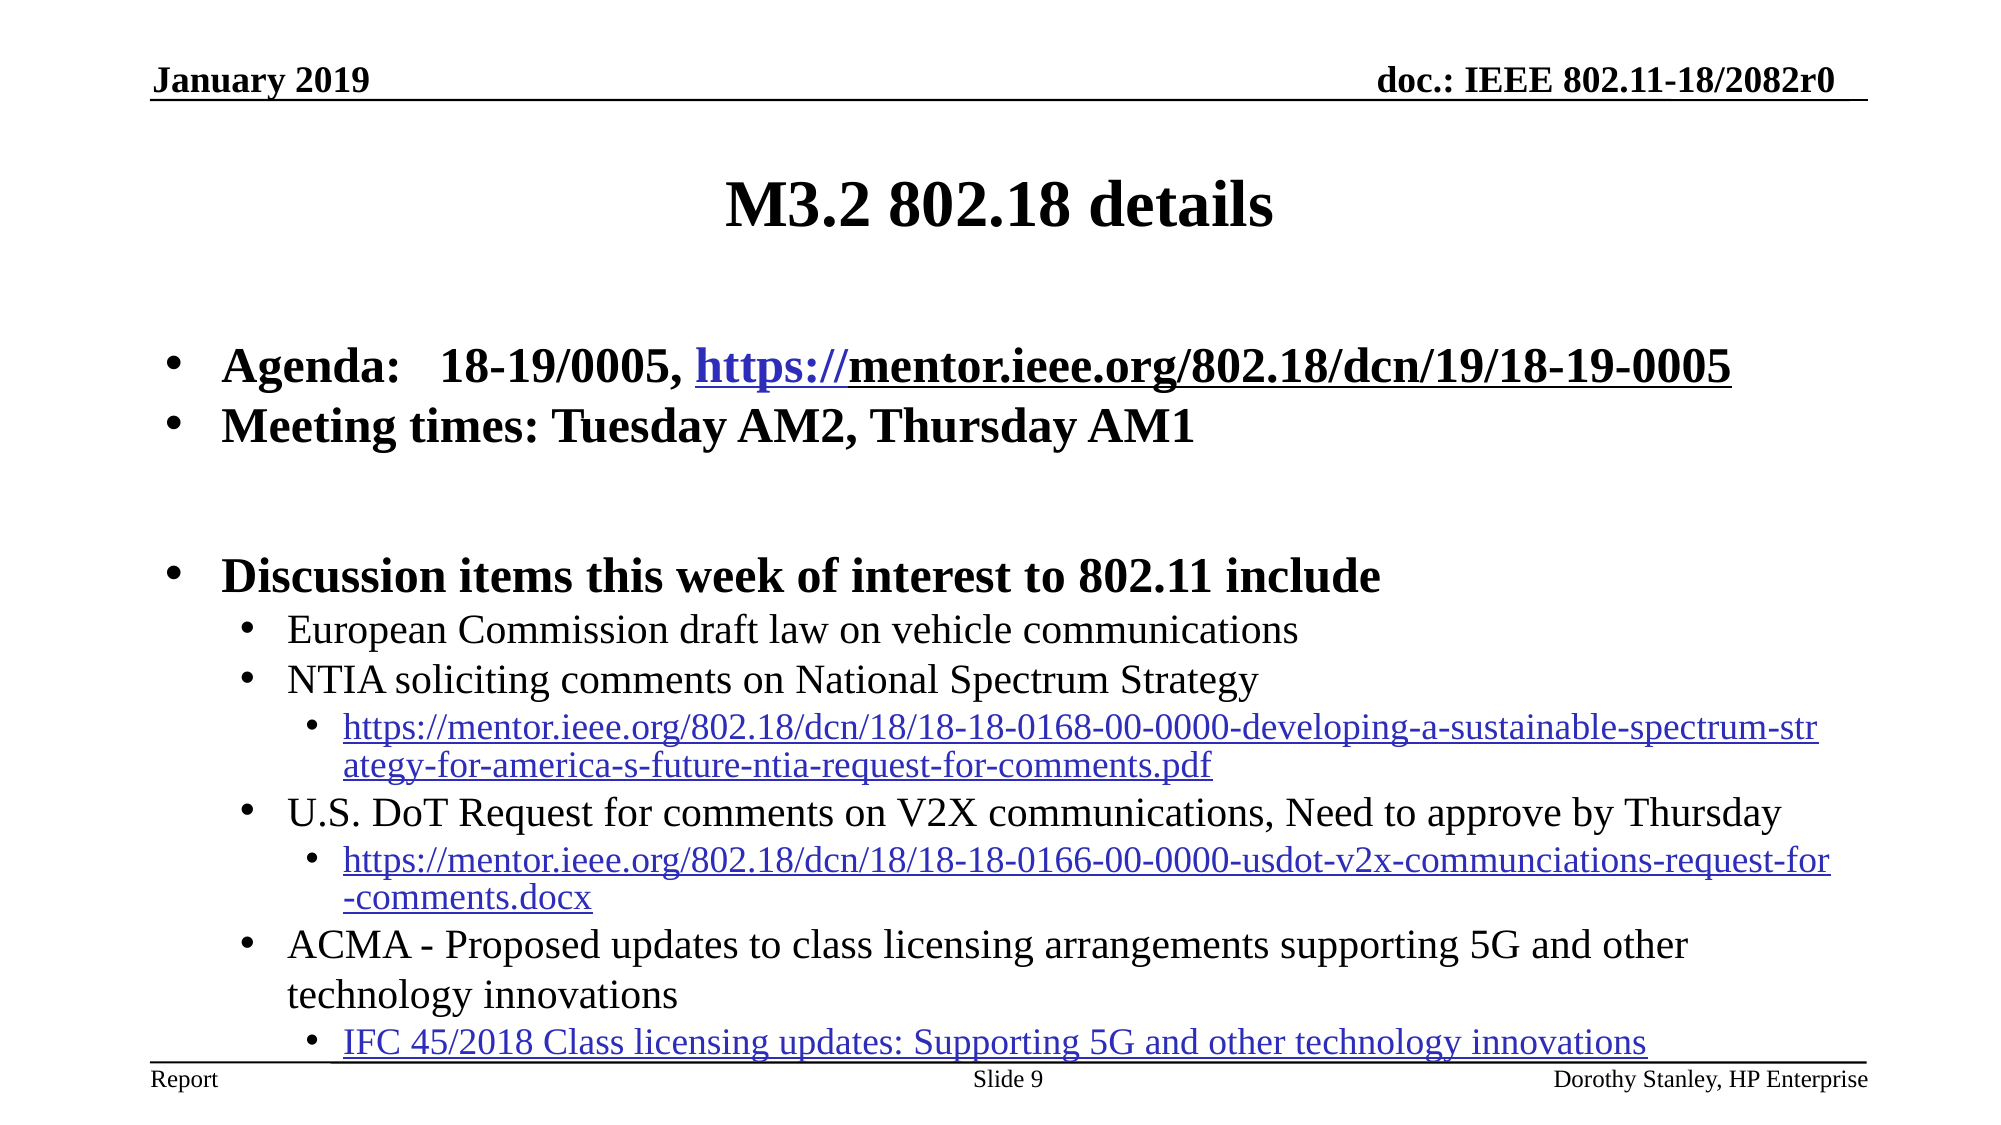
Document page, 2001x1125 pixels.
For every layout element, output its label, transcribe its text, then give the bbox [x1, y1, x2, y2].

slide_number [152, 54, 406, 101]
slide_number Slide 9 [964, 1061, 1053, 1093]
list Agenda: 18-19/0005, https://mentor.ieee.org/802.18/dcn/19/18-19-0005 Meeting times: Tuesday AM2, Thursday AM1 Discussion items this week of interest to 802.11 include European Commission draft law on vehicle communications NTIA soliciting comments on National Spectrum Strategy https://mentor.ieee.org/802.18/dcn/18/18-18-0168-00-0000-developing-a-sustainable-spectrum-strategy-for-america-s-future-ntia-request-for-comments.pdf U.S. DoT Request for comments on V2X communications, Need to approve by Thursday https://mentor.ieee.org/802.18/dcn/18/18-18-0166-00-0000-usdot-v2x-communciations-request-for-comments.docx ACMA - Proposed updates to class licensing arrangements supporting 5G and other technology innovations IFC 45/2018 Class licensing updates: Supporting 5G and other technology innovations [150, 324, 1850, 1000]
title M3.2 802.18 details [150, 112, 1850, 288]
footer Dorothy Stanley, HP Enterprise [1512, 1061, 1869, 1093]
